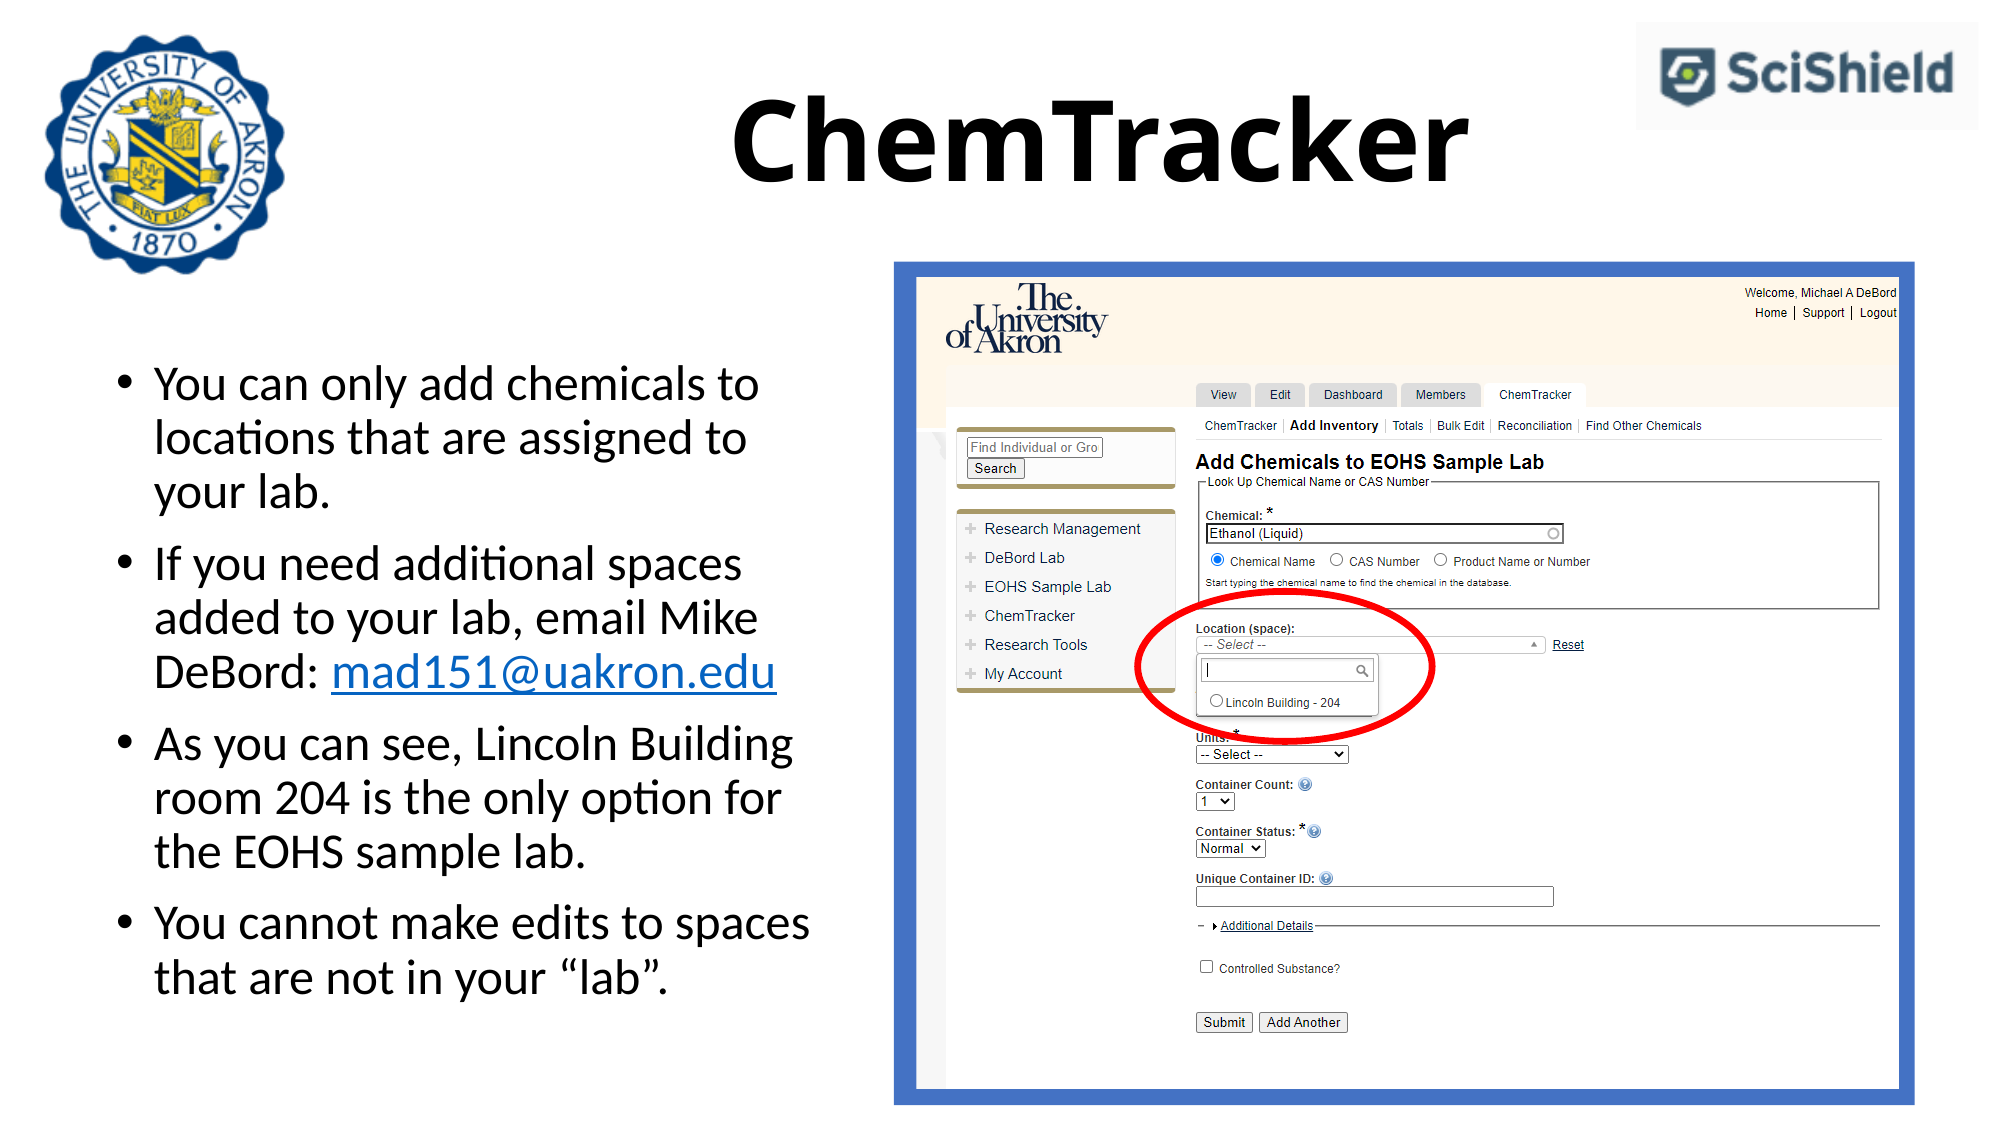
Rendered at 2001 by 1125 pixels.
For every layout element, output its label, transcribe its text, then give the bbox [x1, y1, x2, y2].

text_box [893, 261, 1916, 1106]
picture [1636, 22, 1979, 130]
picture [916, 277, 1899, 1089]
title ChemTracker [713, 36, 2000, 254]
list You can only add chemicals to locations that are assigned to your lab. If you need additional spaces added to your lab, email Mike DeBord: mad151@uakron.edu As you can see, Lincoln Building room 204 is the only option for the EOHS sample lab. You cannot make edits to spaces that are not in your “lab”. [101, 349, 828, 1064]
picture [36, 22, 292, 309]
